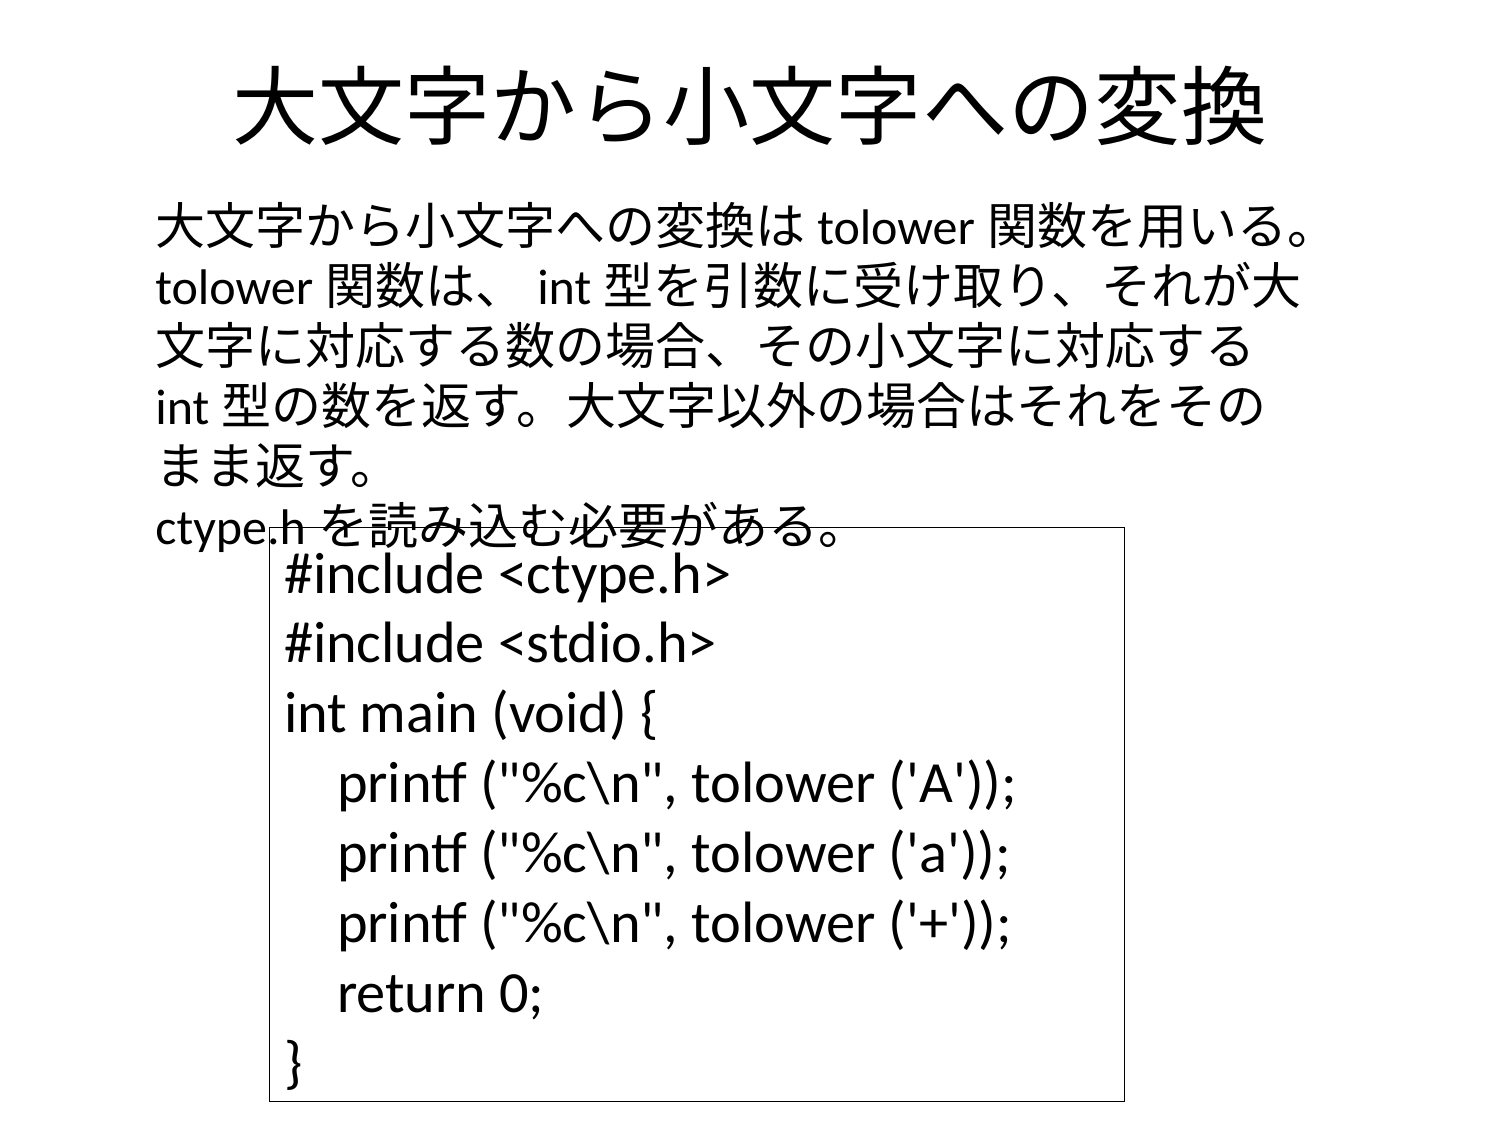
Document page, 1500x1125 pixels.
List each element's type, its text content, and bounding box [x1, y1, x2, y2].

title 大文字から小文字への変換 [75, 45, 1425, 164]
text_box #include <ctype.h> #include <stdio.h> int main (void) { printf ("%c\n", tolower ('A')); printf ("%c\n", tolower ('a')); printf ("%c\n", tolower ('+')); return 0; } [269, 527, 1125, 1102]
text_box 大文字から小文字への変換はtolower関数を用いる。 tolower関数は、int型を引数に受け取り、それが大文字に対応する数の場合、その小文字に対応するint型の数を返す。大文字以外の場合はそれをそのまま返す。 ctype.hを読み込む必要がある。 [140, 187, 1325, 563]
